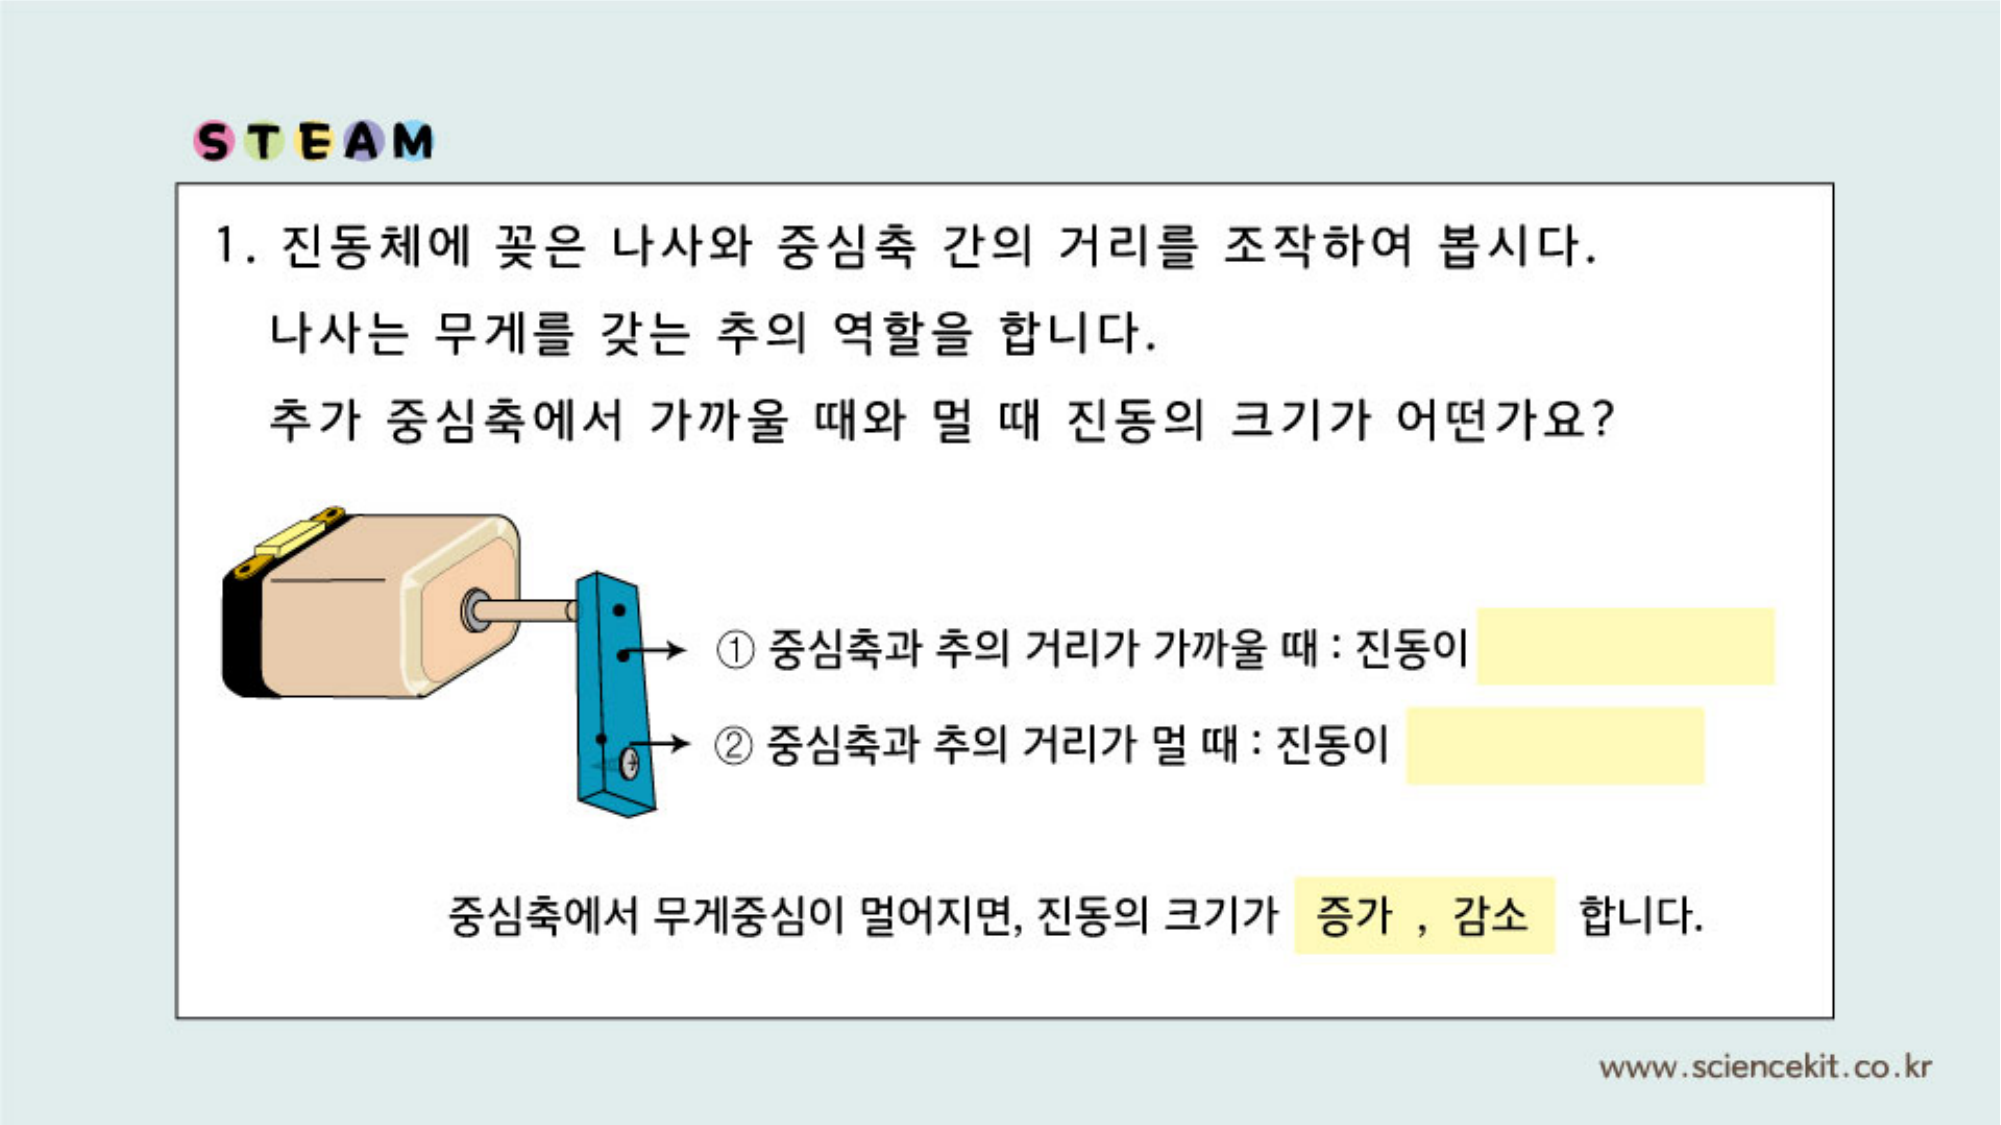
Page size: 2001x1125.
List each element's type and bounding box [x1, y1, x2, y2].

list [0, 0, 2000, 1125]
